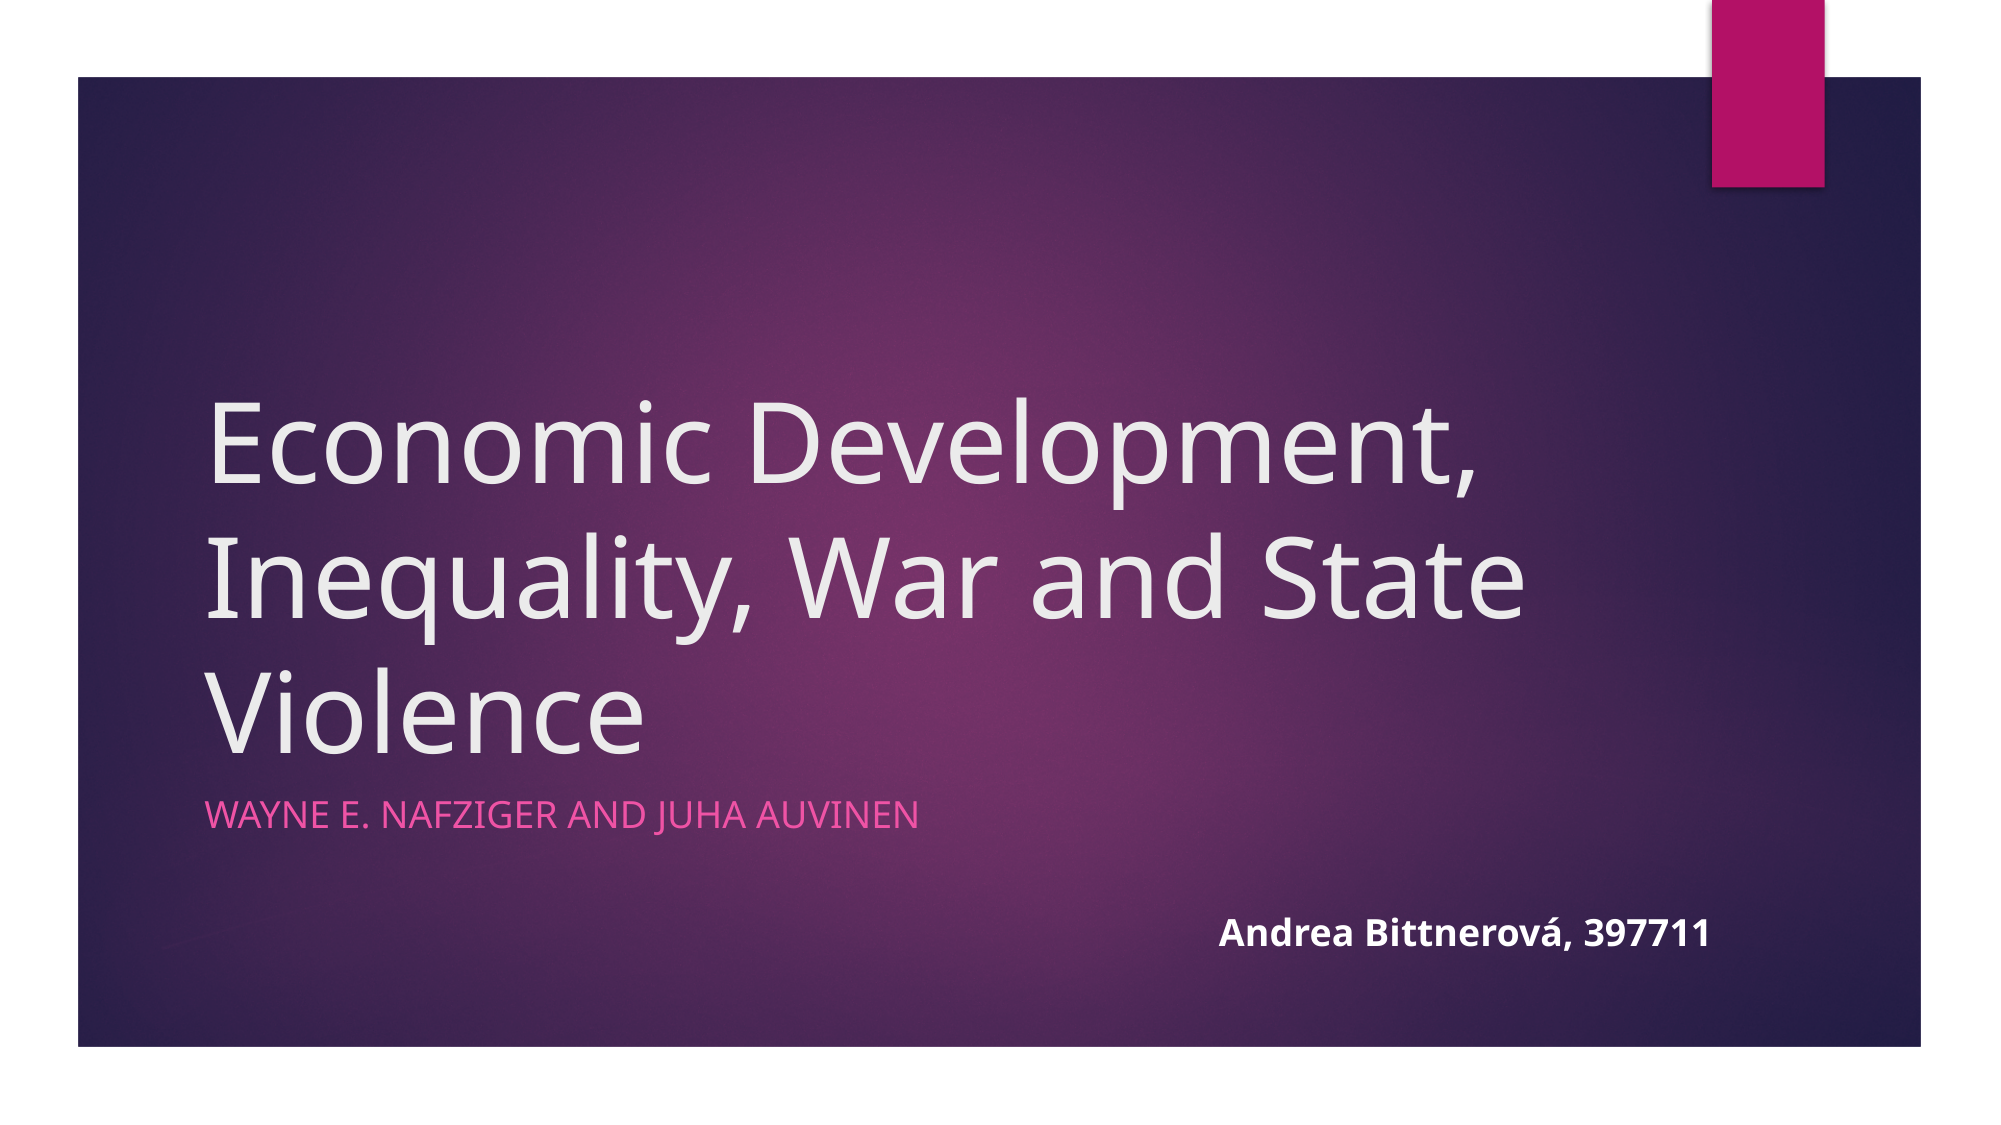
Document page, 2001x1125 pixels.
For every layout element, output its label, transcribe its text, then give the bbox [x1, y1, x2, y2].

subtitle Wayne e. nafziger and juha auvinen [189, 783, 1638, 925]
text_box Andrea Bittnerová, 397711 [1204, 902, 1824, 962]
title Economic Development, Inequality, War and State Violence [189, 344, 1638, 783]
